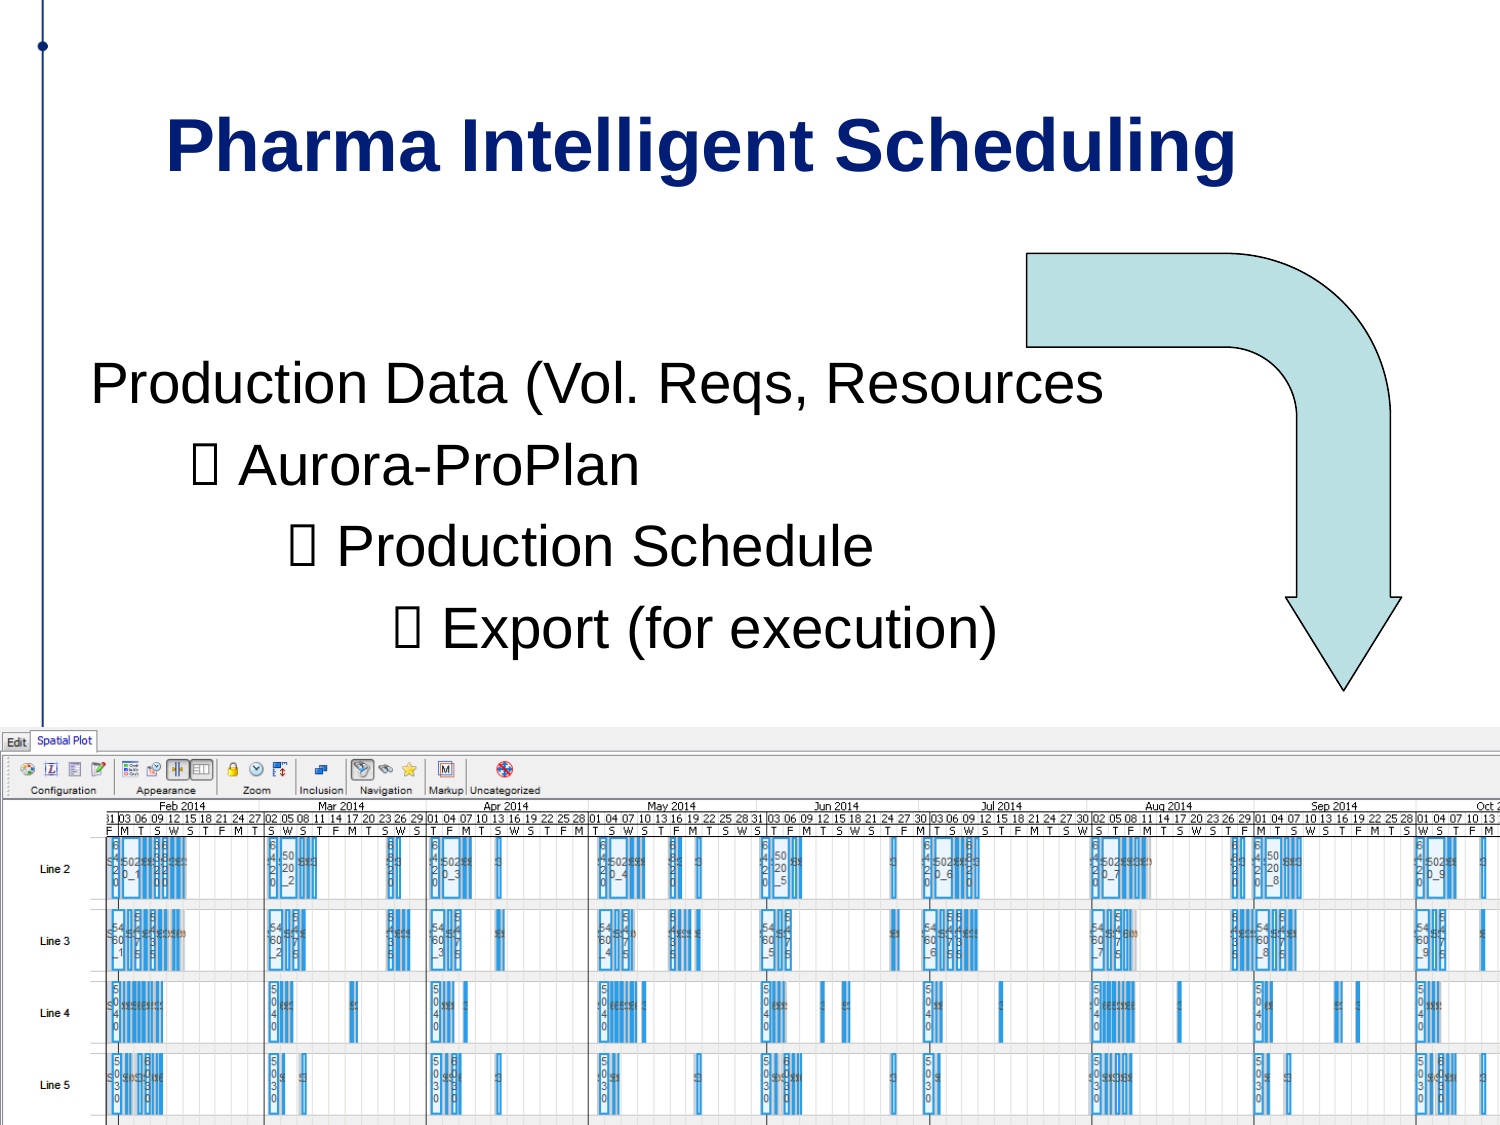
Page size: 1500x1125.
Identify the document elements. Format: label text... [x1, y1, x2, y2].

text_box [1026, 253, 1402, 691]
picture [0, 0, 1500, 1125]
title Pharma Intelligent Scheduling [149, 42, 1428, 194]
list Production Data (Vol. Reqs, Resources  Aurora-ProPlan  Production Schedule  Export (for execution) [74, 337, 1136, 692]
